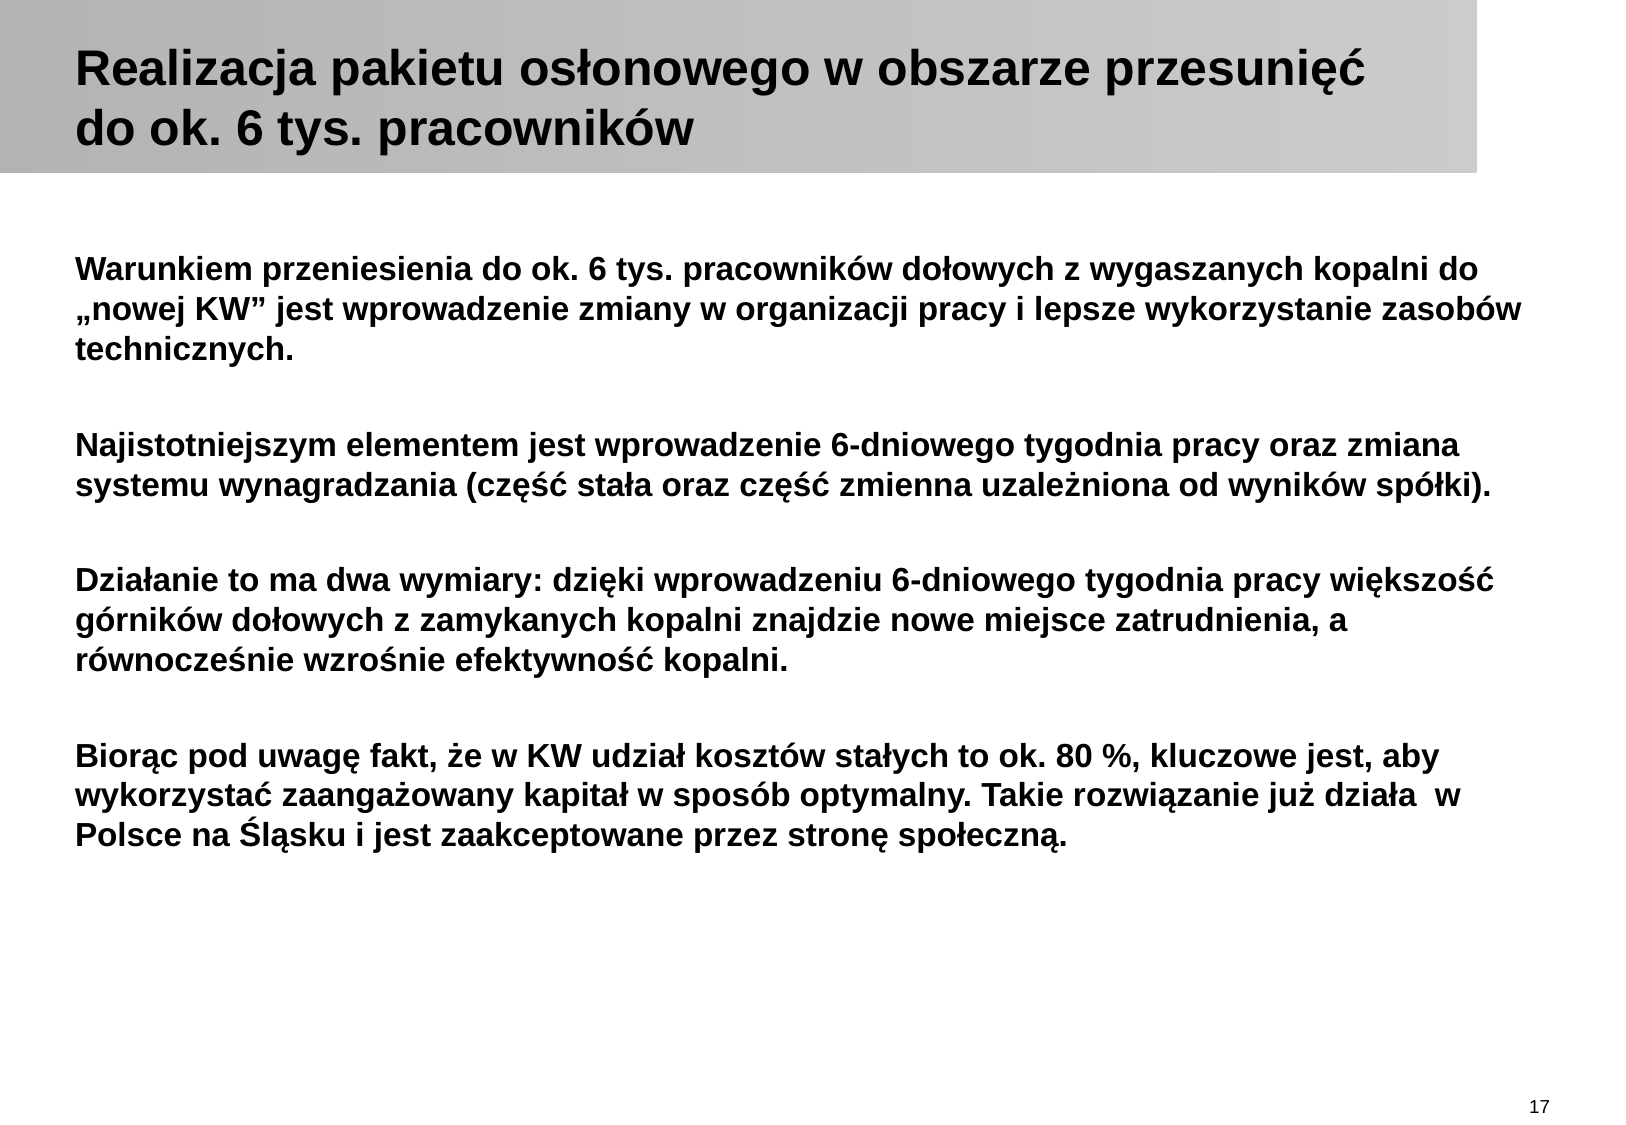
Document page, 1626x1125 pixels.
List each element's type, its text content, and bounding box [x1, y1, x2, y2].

list Warunkiem przeniesienia do ok. 6 tys. pracowników dołowych z wygaszanych kopalni do „nowej KW” jest wprowadzenie zmiany w organizacji pracy i lepsze wykorzystanie zasobów technicznych. Najistotniejszym elementem jest wprowadzenie 6-dniowego tygodnia pracy oraz zmiana systemu wynagradzania (część stała oraz część zmienna uzależniona od wyników spółki). Działanie to ma dwa wymiary: dzięki wprowadzeniu 6-dniowego tygodnia pracy większość górników dołowych z zamykanych kopalni znajdzie nowe miejsce zatrudnienia, a równocześnie wzrośnie efektywność kopalni. Biorąc pod uwagę fakt, że w KW udział kosztów stałych to ok. 80 %, kluczowe jest, aby wykorzystać zaangażowany kapitał w sposób optymalny. Takie rozwiązanie już działa w Polsce na Śląsku i jest zaakceptowane przez stronę społeczną. [75, 247, 1551, 1001]
title Realizacja pakietu osłonowego w obszarze przesunięć do ok. 6 tys. pracowników [75, 26, 1417, 163]
